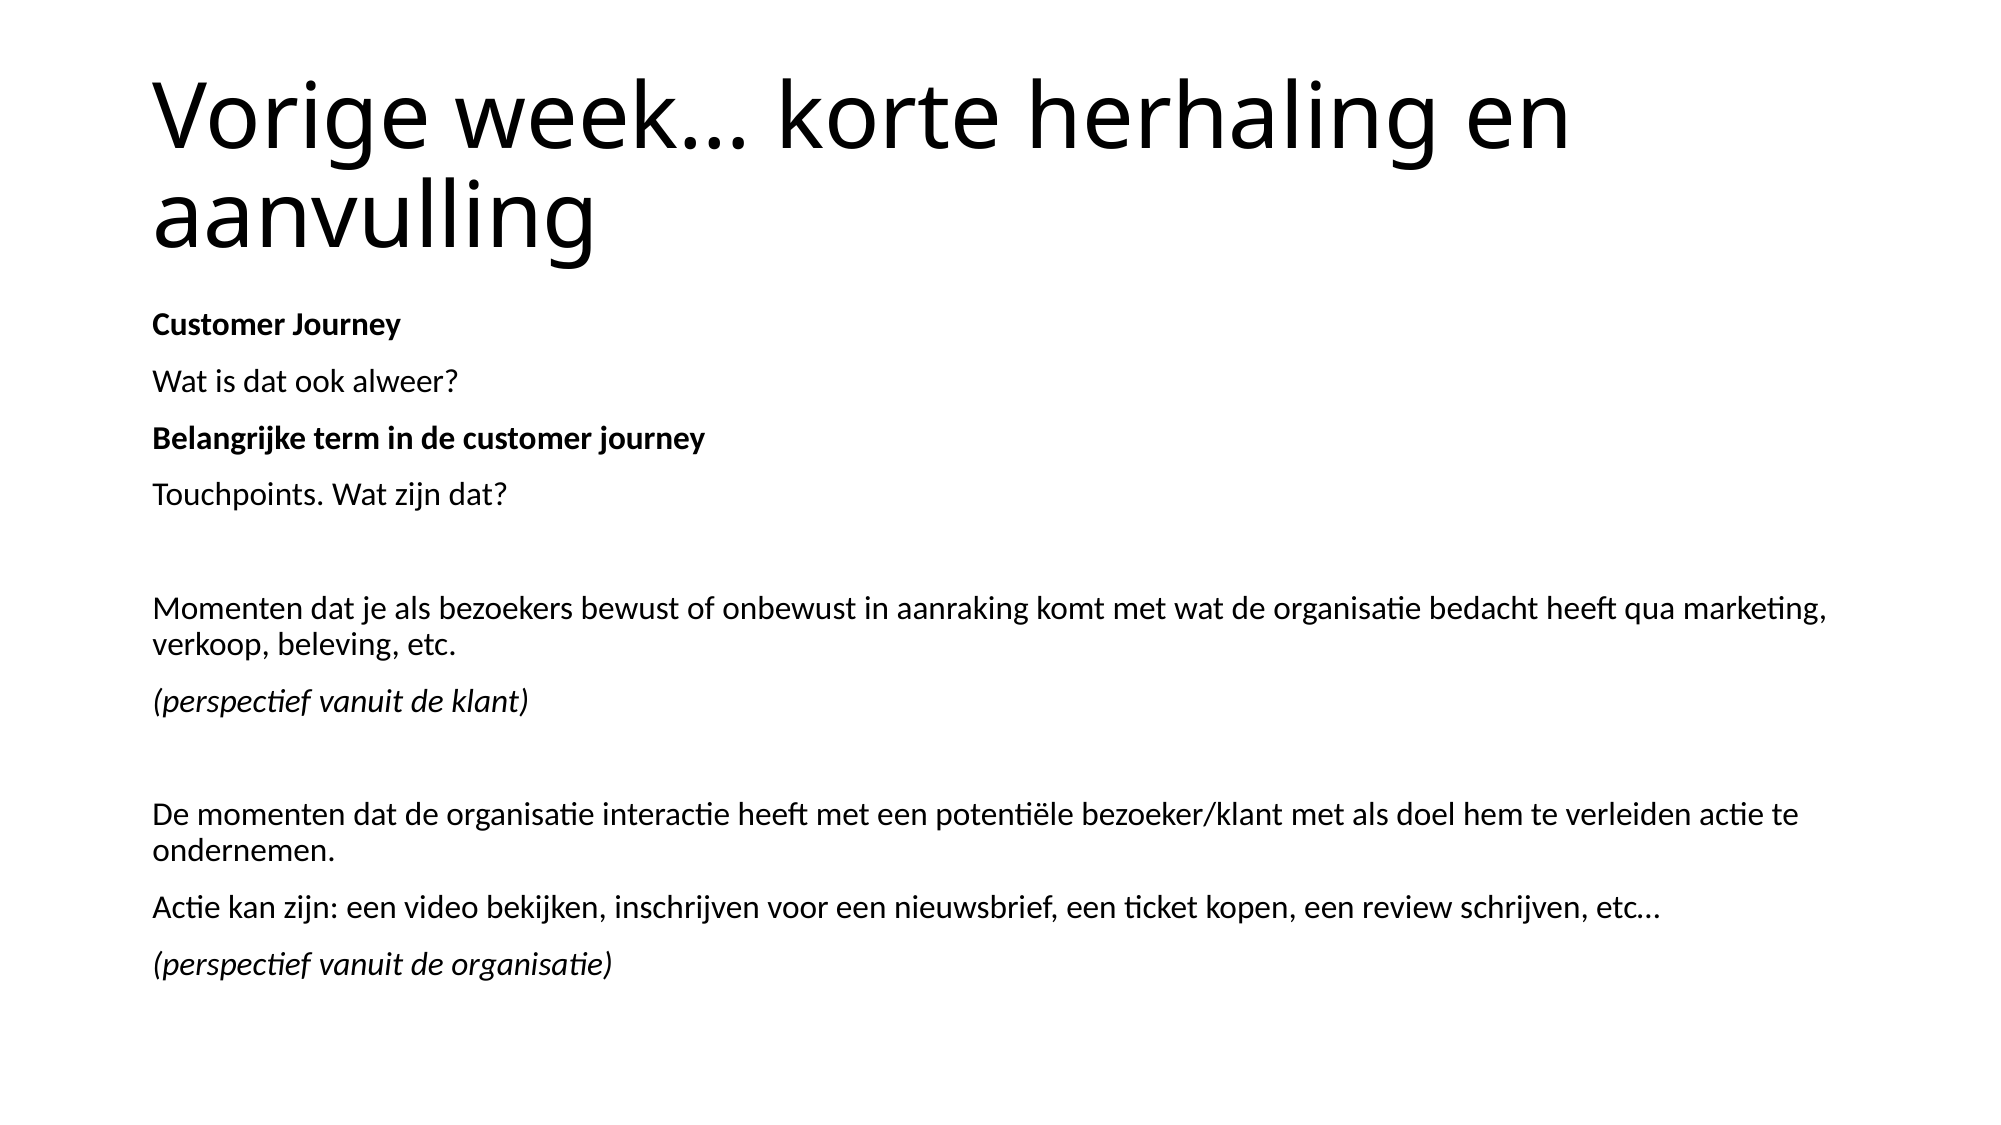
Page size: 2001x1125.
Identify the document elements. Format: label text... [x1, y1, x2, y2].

list Customer Journey Wat is dat ook alweer? Belangrijke term in de customer journey Touchpoints. Wat zijn dat? Momenten dat je als bezoekers bewust of onbewust in aanraking komt met wat de organisatie bedacht heeft qua marketing, verkoop, beleving, etc. (perspectief vanuit de klant) De momenten dat de organisatie interactie heeft met een potentiële bezoeker/klant met als doel hem te verleiden actie te ondernemen. Actie kan zijn: een video bekijken, inschrijven voor een nieuwsbrief, een ticket kopen, een review schrijven, etc… (perspectief vanuit de organisatie) [137, 299, 1901, 1014]
title Vorige week… korte herhaling en aanvulling [137, 59, 1863, 278]
